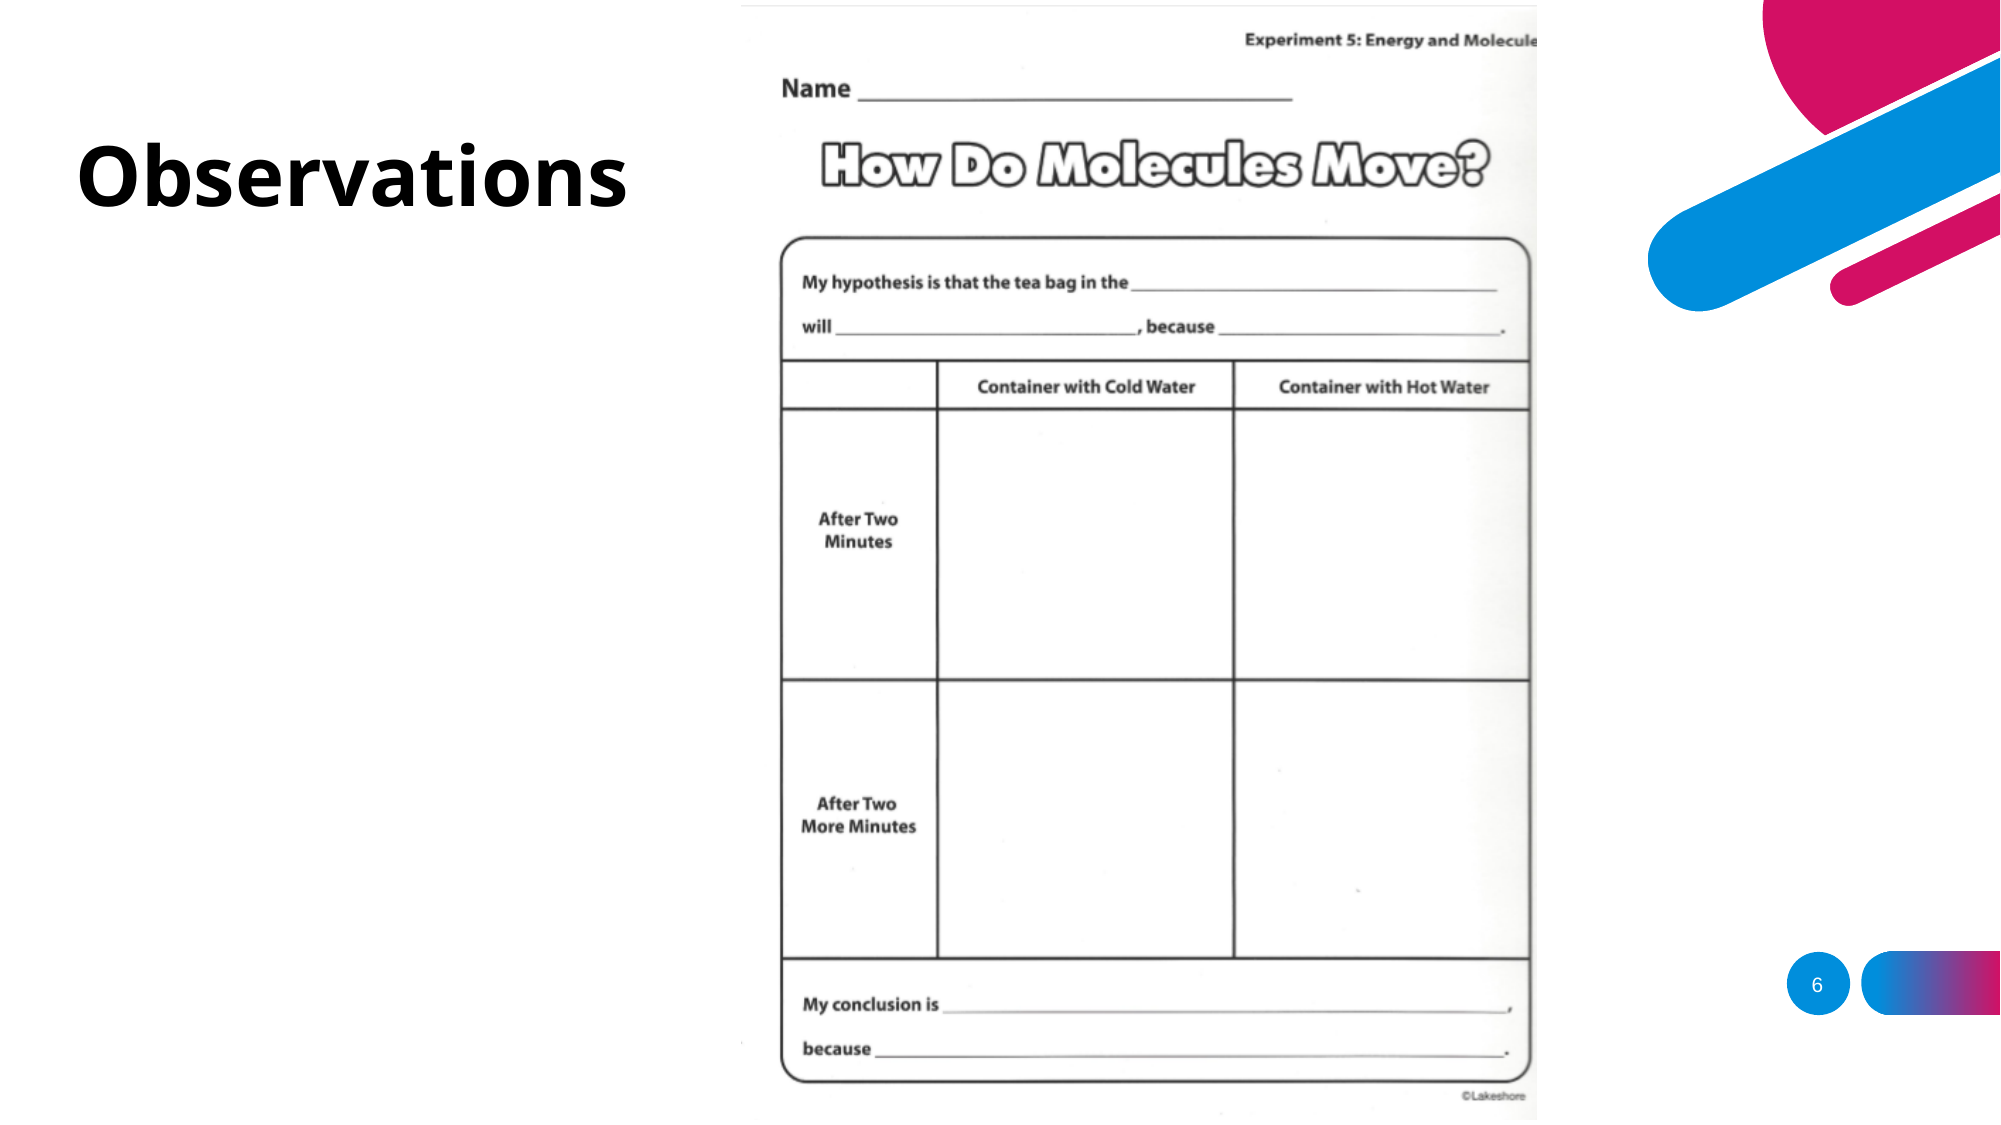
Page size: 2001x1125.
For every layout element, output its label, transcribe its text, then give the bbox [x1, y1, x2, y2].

picture [741, 5, 1537, 1120]
slide_number 6 [1772, 954, 1863, 1015]
title Observations [60, 120, 741, 232]
